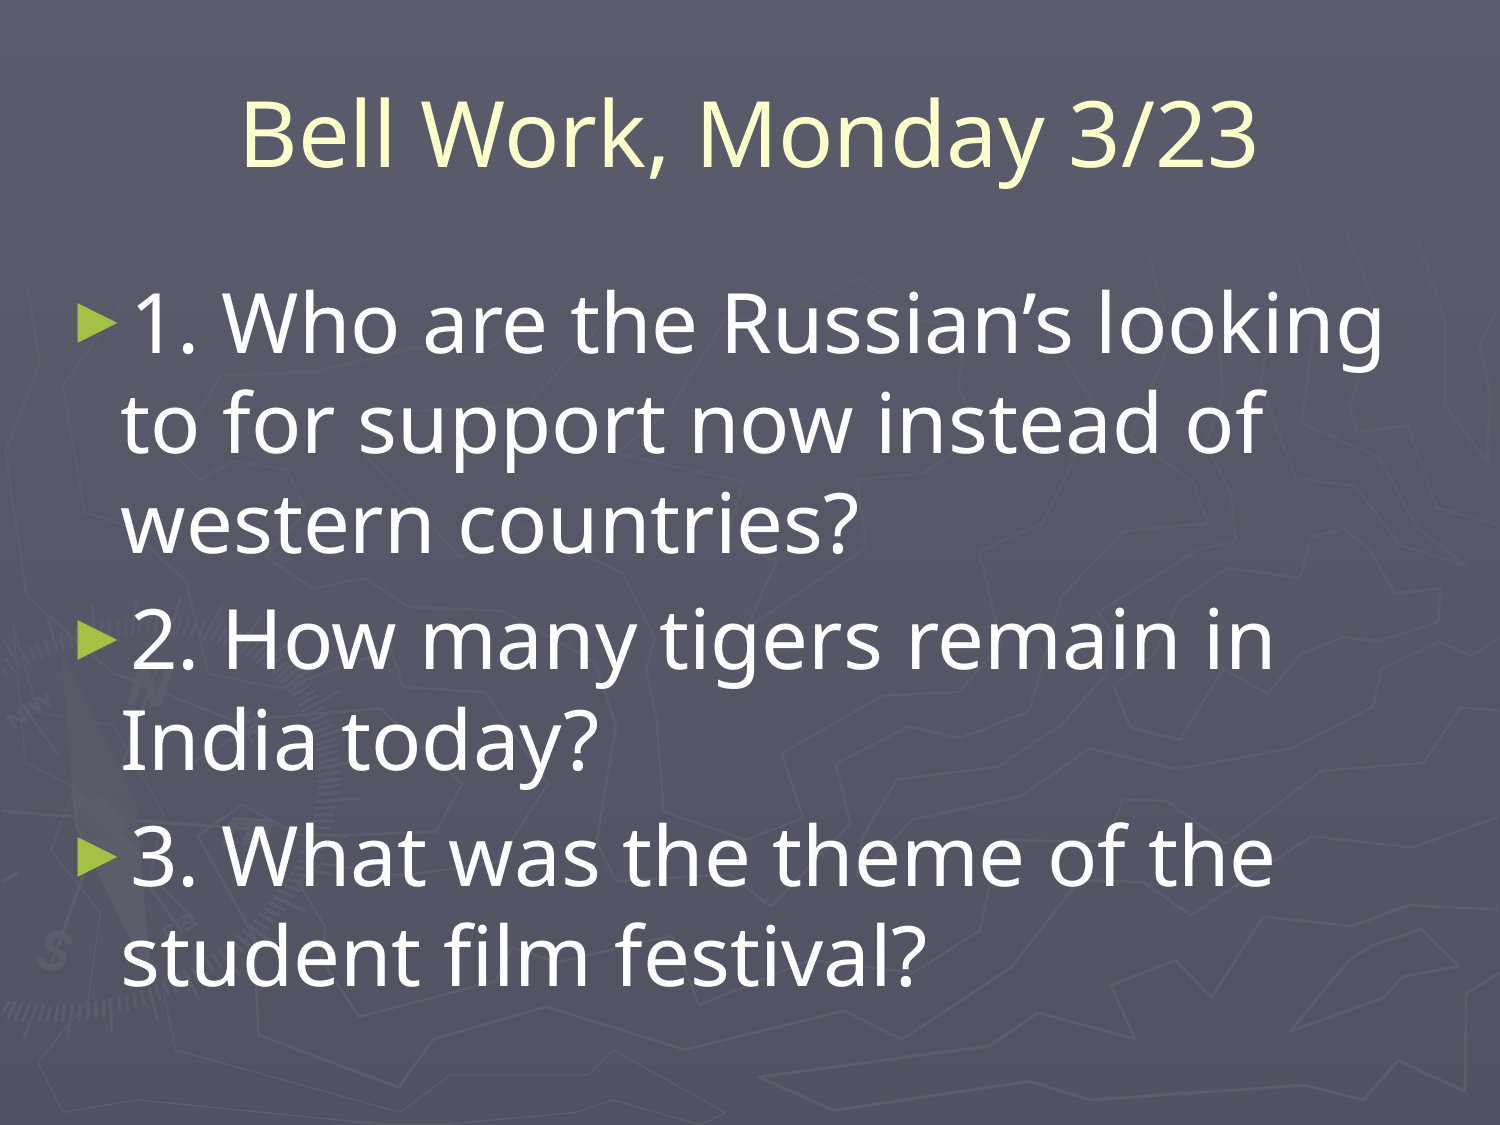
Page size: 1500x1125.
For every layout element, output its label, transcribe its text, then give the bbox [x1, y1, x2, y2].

title Bell Work, Monday 3/23 [49, 37, 1451, 226]
list 1. Who are the Russian’s looking to for support now instead of western countries? 2. How many tigers remain in India today? 3. What was the theme of the student film festival? [49, 262, 1451, 1001]
